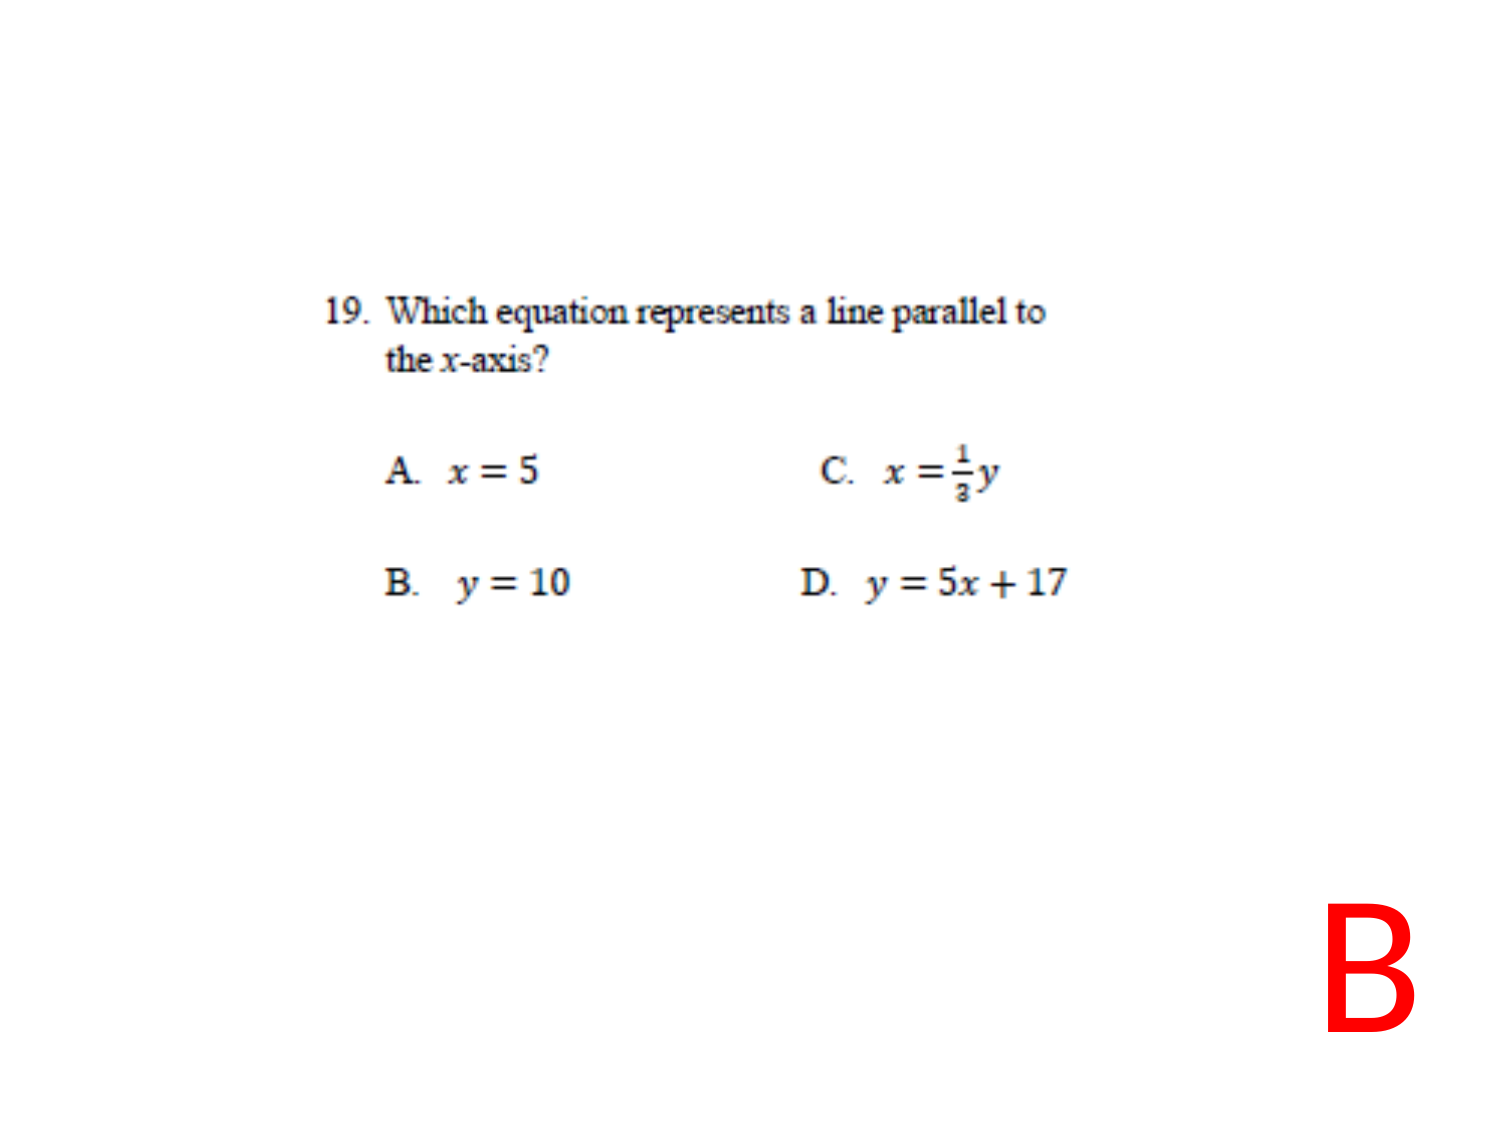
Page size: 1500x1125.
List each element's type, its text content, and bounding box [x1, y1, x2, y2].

text_box B [1299, 824, 1425, 1080]
picture [287, 237, 1128, 711]
